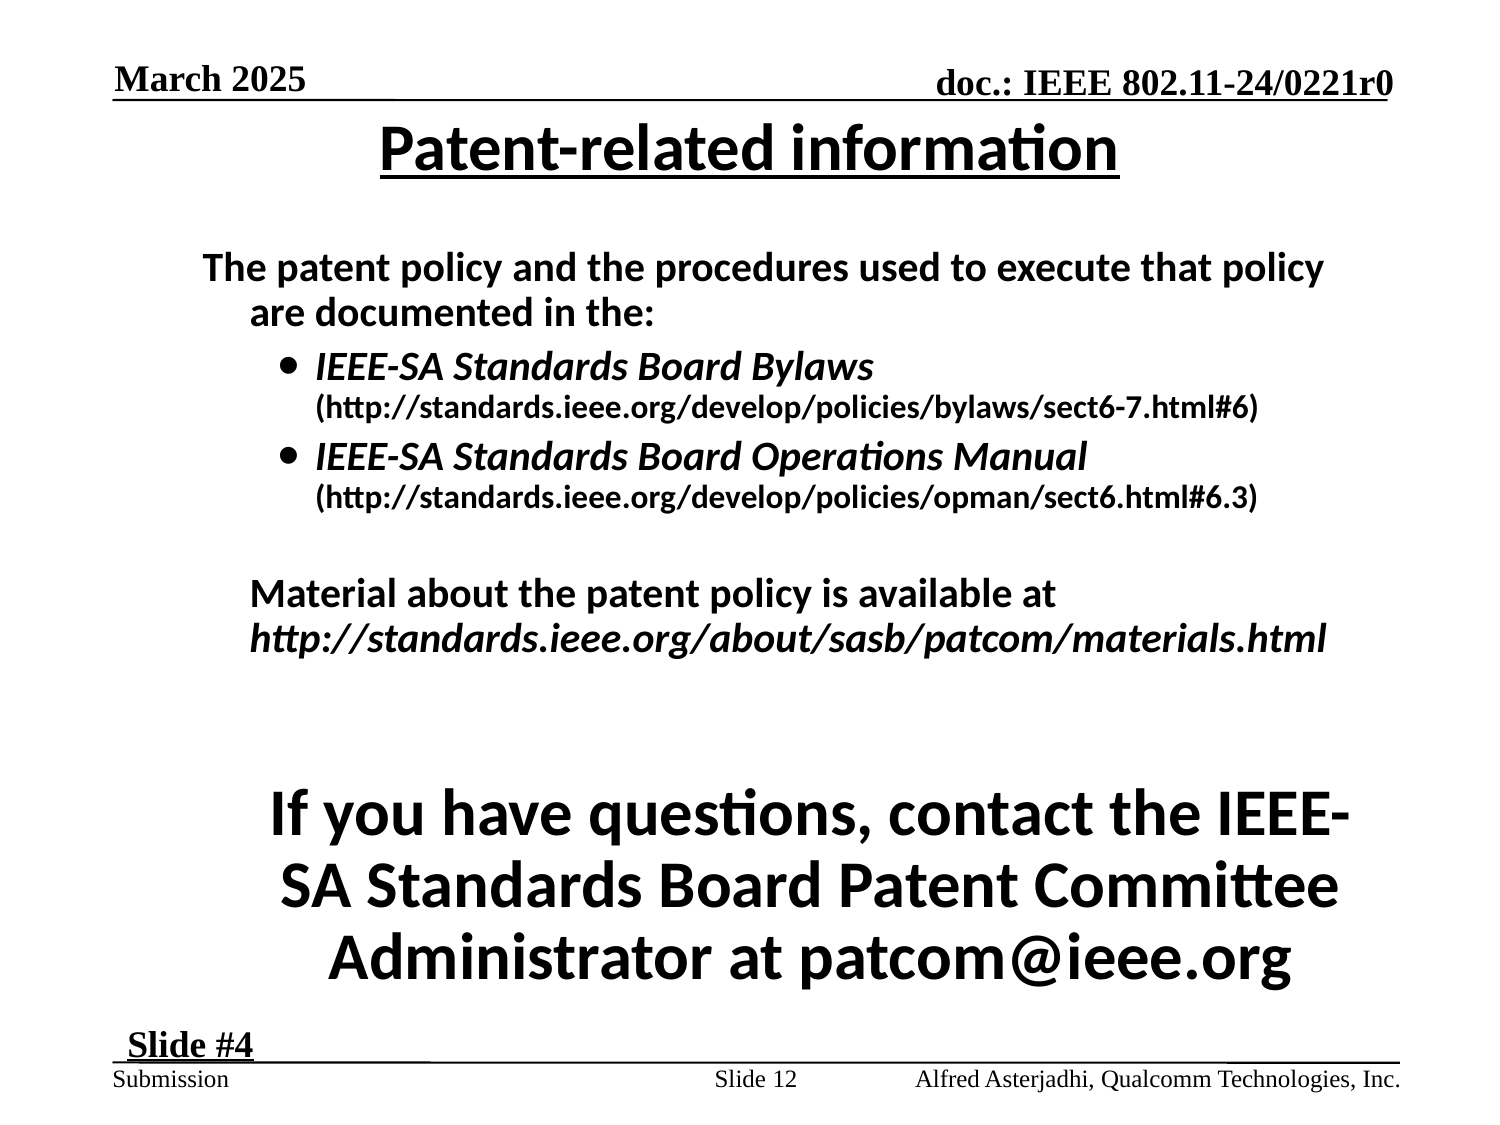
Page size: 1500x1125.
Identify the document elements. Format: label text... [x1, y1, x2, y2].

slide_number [114, 54, 493, 100]
slide_number Slide 12 [712, 1061, 800, 1123]
title Patent-related information [112, 112, 1388, 176]
text_box Slide #4 [112, 1012, 269, 1073]
list The patent policy and the procedures used to execute that policy are documented in the: IEEE-SA Standards Board Bylaws (http://standards.ieee.org/develop/policies/bylaws/sect6-7.html#6) IEEE-SA Standards Board Operations Manual (http://standards.ieee.org/develop/policies/opman/sect6.html#6.3) Material about the patent policy is available at http://standards.ieee.org/about/sasb/patcom/materials.html If you have questions, contact the IEEE-SA Standards Board Patent Committee Administrator at patcom@ieee.org [112, 237, 1388, 913]
footer Alfred Asterjadhi, Qualcomm Technologies, Inc. [878, 1061, 1402, 1093]
